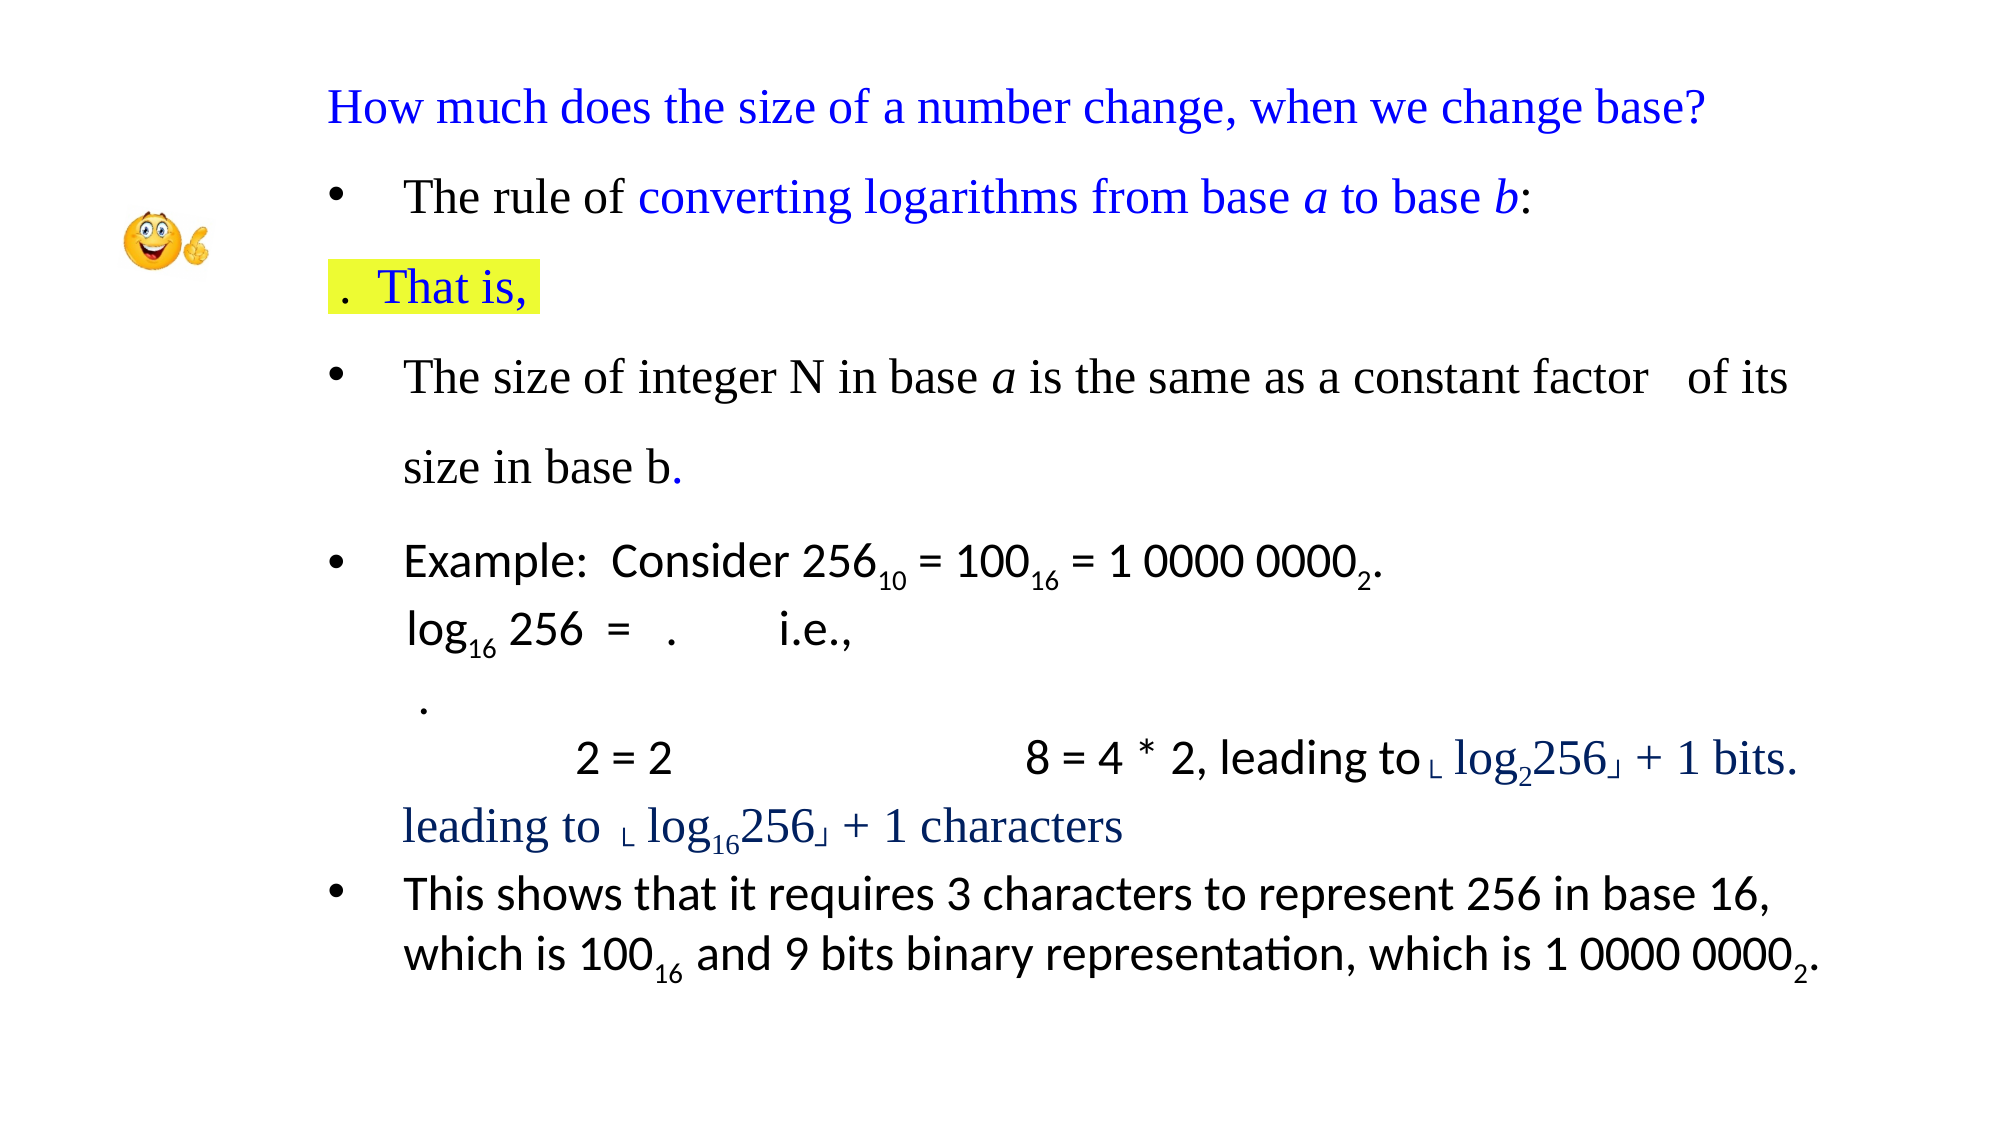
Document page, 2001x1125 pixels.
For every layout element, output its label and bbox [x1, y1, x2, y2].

picture [118, 205, 215, 281]
